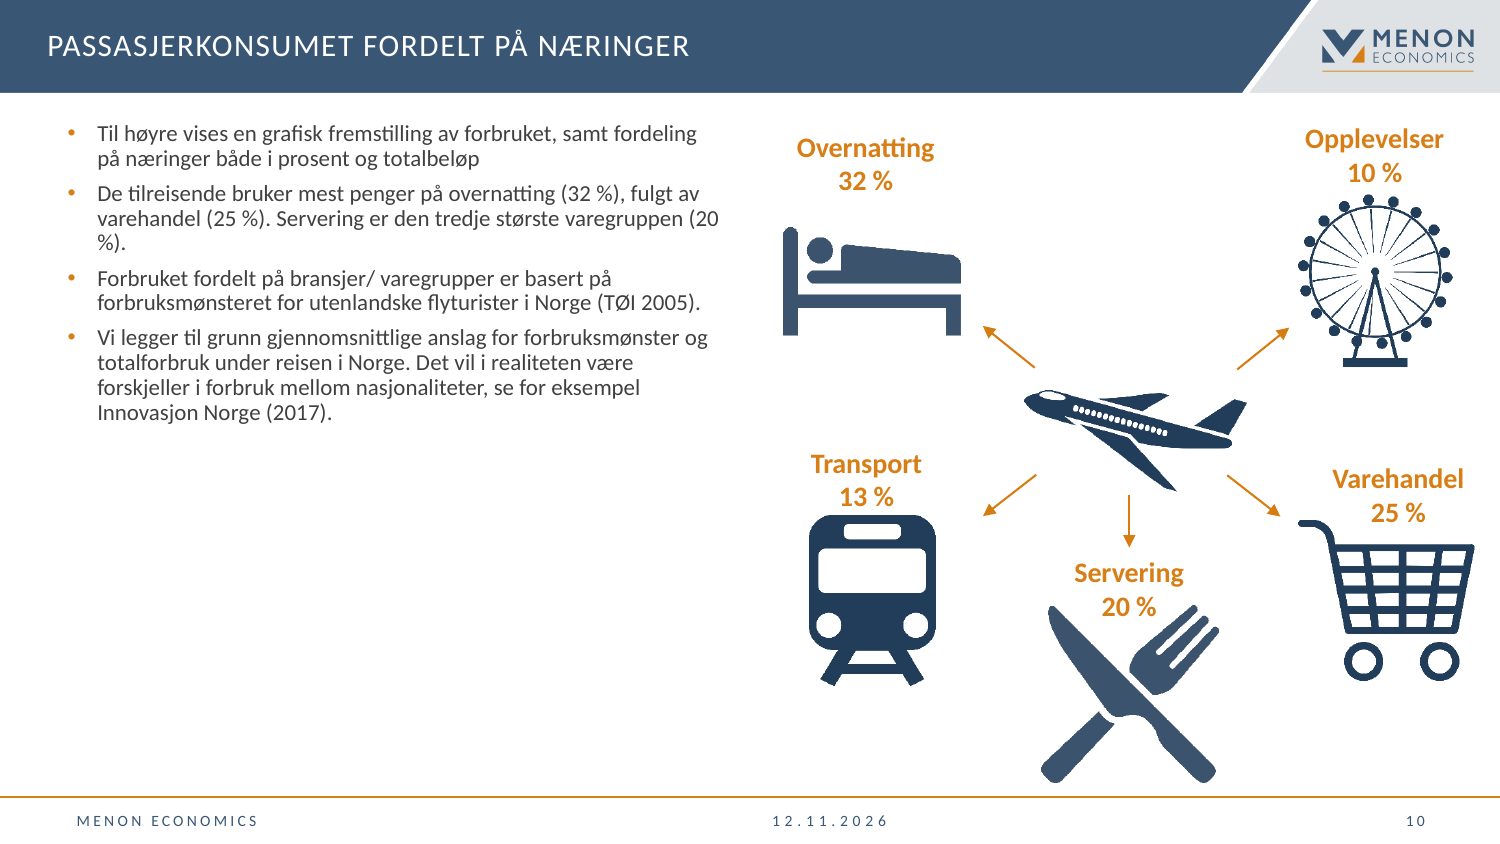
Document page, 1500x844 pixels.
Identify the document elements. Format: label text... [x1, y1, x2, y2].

list Passasjerkonsumet fordelt på næringer [0, 0, 1148, 93]
text_box Varehandel 25 % [1317, 452, 1480, 504]
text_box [982, 474, 1037, 517]
picture [777, 504, 967, 695]
text_box Transport 13 % [796, 437, 938, 503]
picture [1041, 605, 1219, 783]
text_box Opplevelser 10 % [1290, 113, 1460, 190]
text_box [1226, 474, 1281, 517]
text_box Servering 20 % [1059, 561, 1199, 604]
footer Menon Economics [76, 797, 685, 843]
picture [1024, 329, 1247, 552]
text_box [982, 325, 1035, 368]
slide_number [772, 797, 1169, 843]
picture [1285, 191, 1464, 370]
picture [1148, 0, 1500, 93]
list Til høyre vises en grafisk fremstilling av forbruket, samt fordeling på næringer både i prosent og totalbeløp De tilreisende bruker mest penger på overnatting (32 %), fulgt av varehandel (25 %). Servering er den tredje største varegruppen (20 %). Forbruket fordelt på bransjer/ varegrupper er basert på forbruksmønsteret for utenlandske flyturister i Norge (TØI 2005). Vi legger til grunn gjennomsnittlige anslag for forbruksmønster og totalforbruk under reisen i Norge. Det vil i realiteten være forskjeller i forbruk mellom nasjonaliteter, se for eksempel Innovasjon Norge (2017). [67, 121, 723, 706]
text_box Overnatting 32 % [782, 121, 950, 191]
slide_number 10 [1284, 797, 1425, 843]
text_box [1236, 327, 1290, 370]
picture [1291, 505, 1481, 695]
picture [782, 191, 961, 370]
